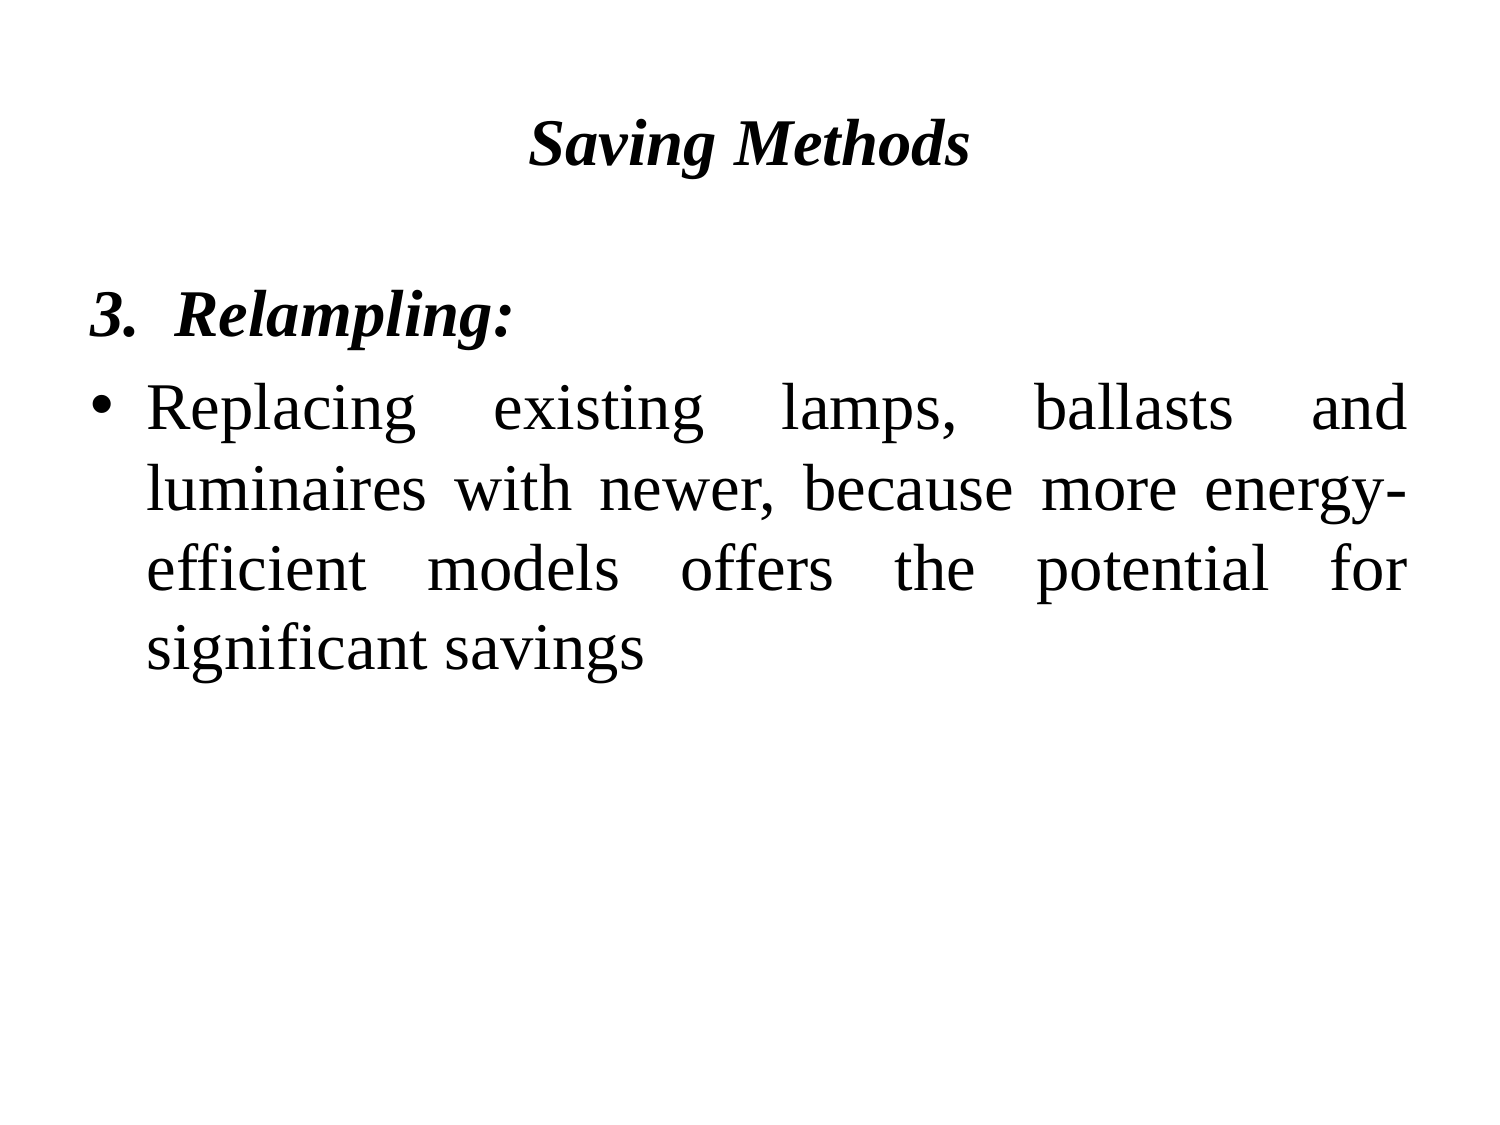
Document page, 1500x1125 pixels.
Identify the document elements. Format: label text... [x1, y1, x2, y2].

title Saving Methods [75, 45, 1425, 233]
list Relampling: Replacing existing lamps, ballasts and luminaires with newer, because more energy-efficient models offers the potential for significant savings [75, 262, 1425, 1005]
